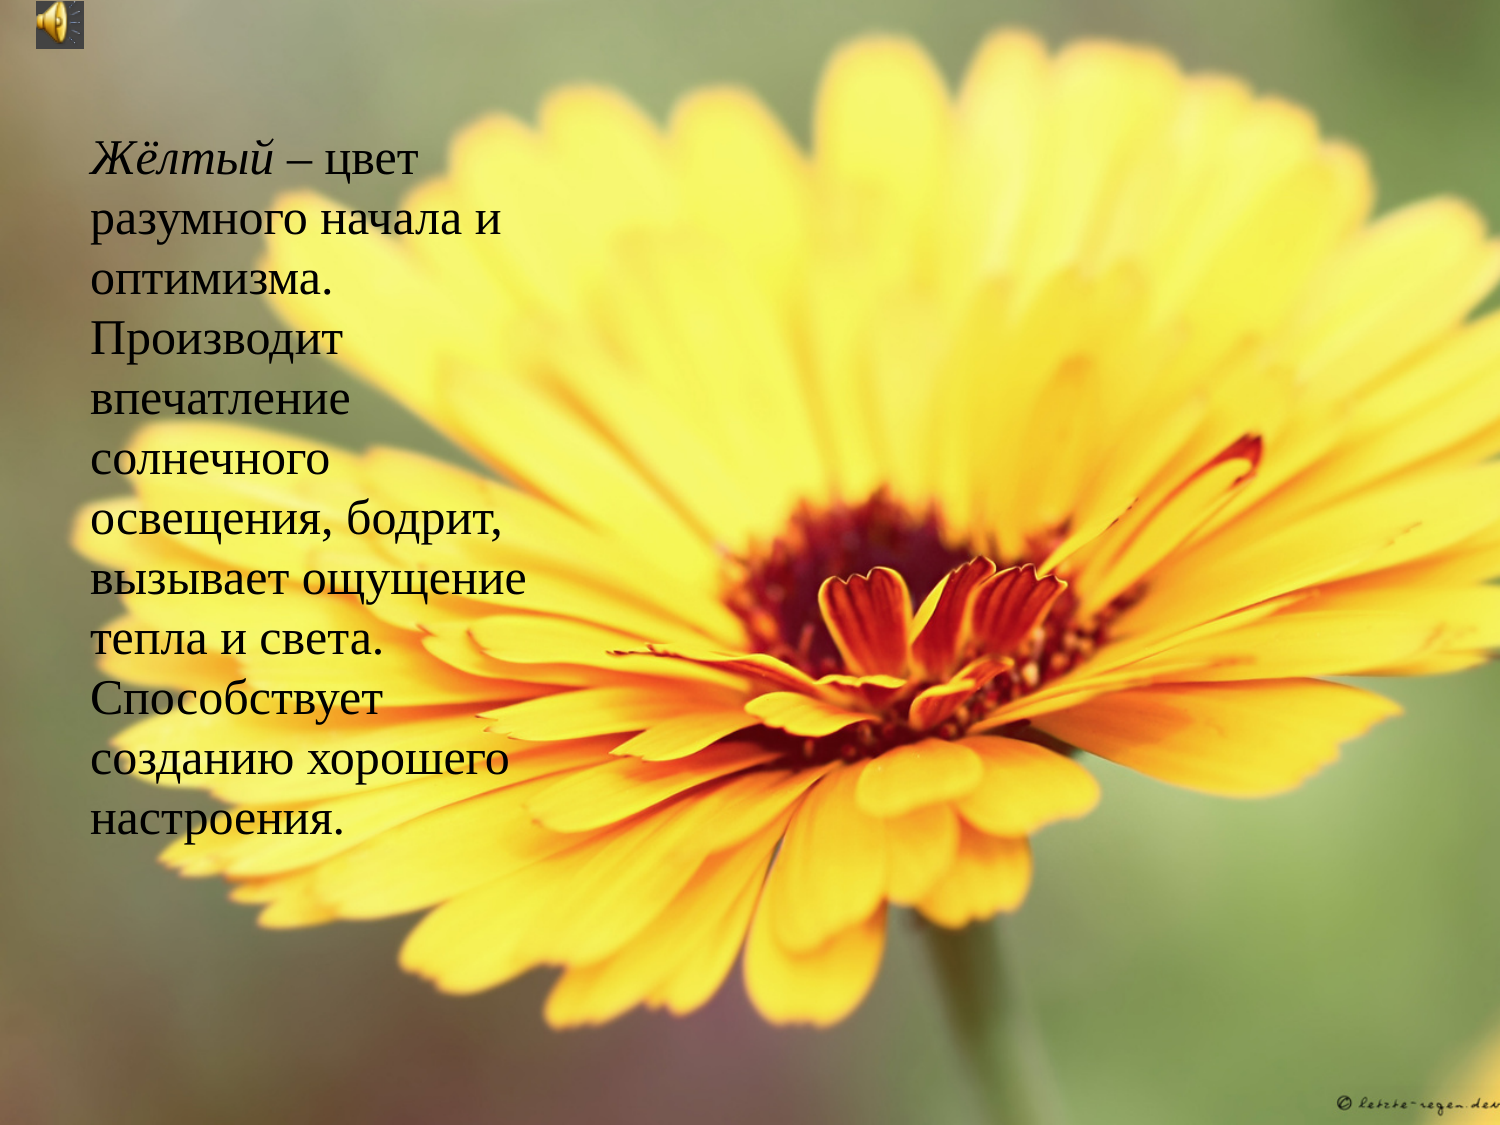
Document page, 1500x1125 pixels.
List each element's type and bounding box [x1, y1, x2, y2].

list [0, 0, 1500, 1125]
picture [34, 0, 86, 51]
